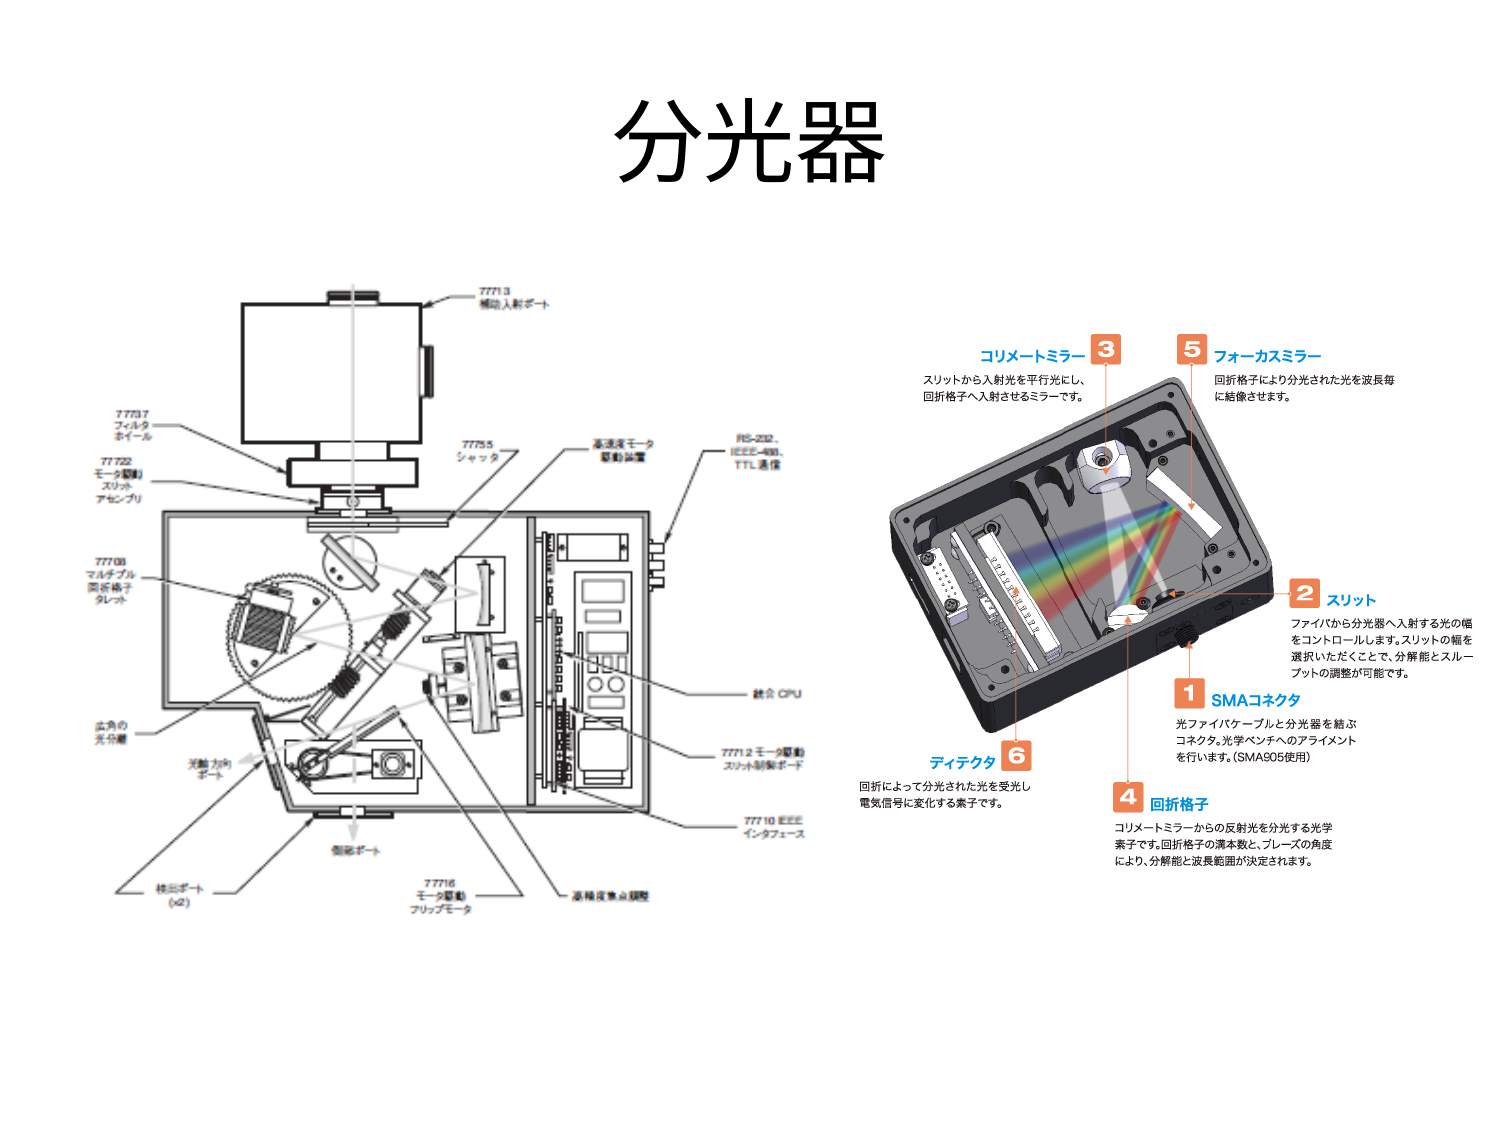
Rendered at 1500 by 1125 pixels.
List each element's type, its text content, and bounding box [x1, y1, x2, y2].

title 分光器 [75, 45, 1425, 233]
picture [35, 266, 1475, 932]
